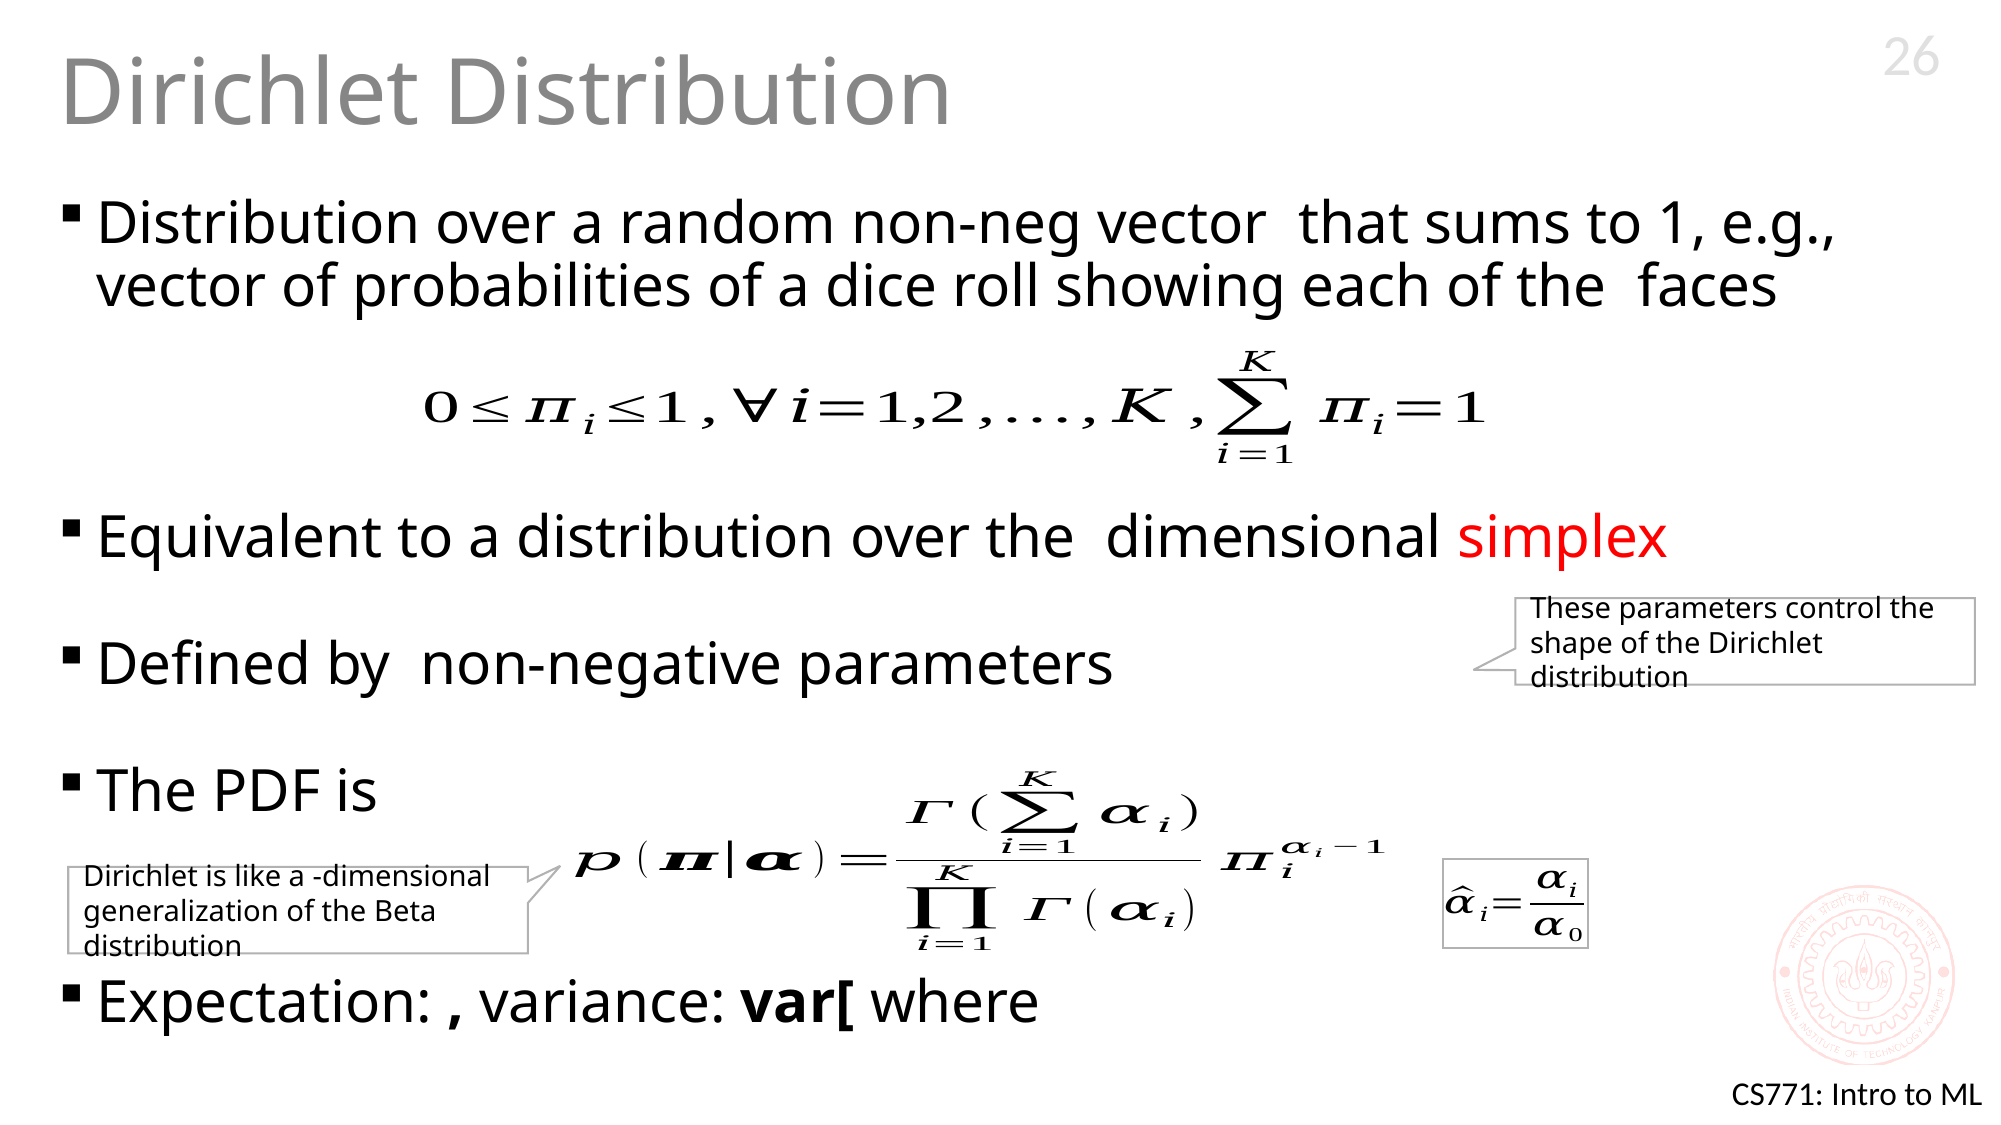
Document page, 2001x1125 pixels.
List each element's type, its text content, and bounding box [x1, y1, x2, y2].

title Dirichlet Distribution [43, 27, 1970, 163]
text_box These parameters control the shape of the Dirichlet distribution [1472, 597, 1976, 686]
slide_number 26 [1857, 22, 1957, 83]
